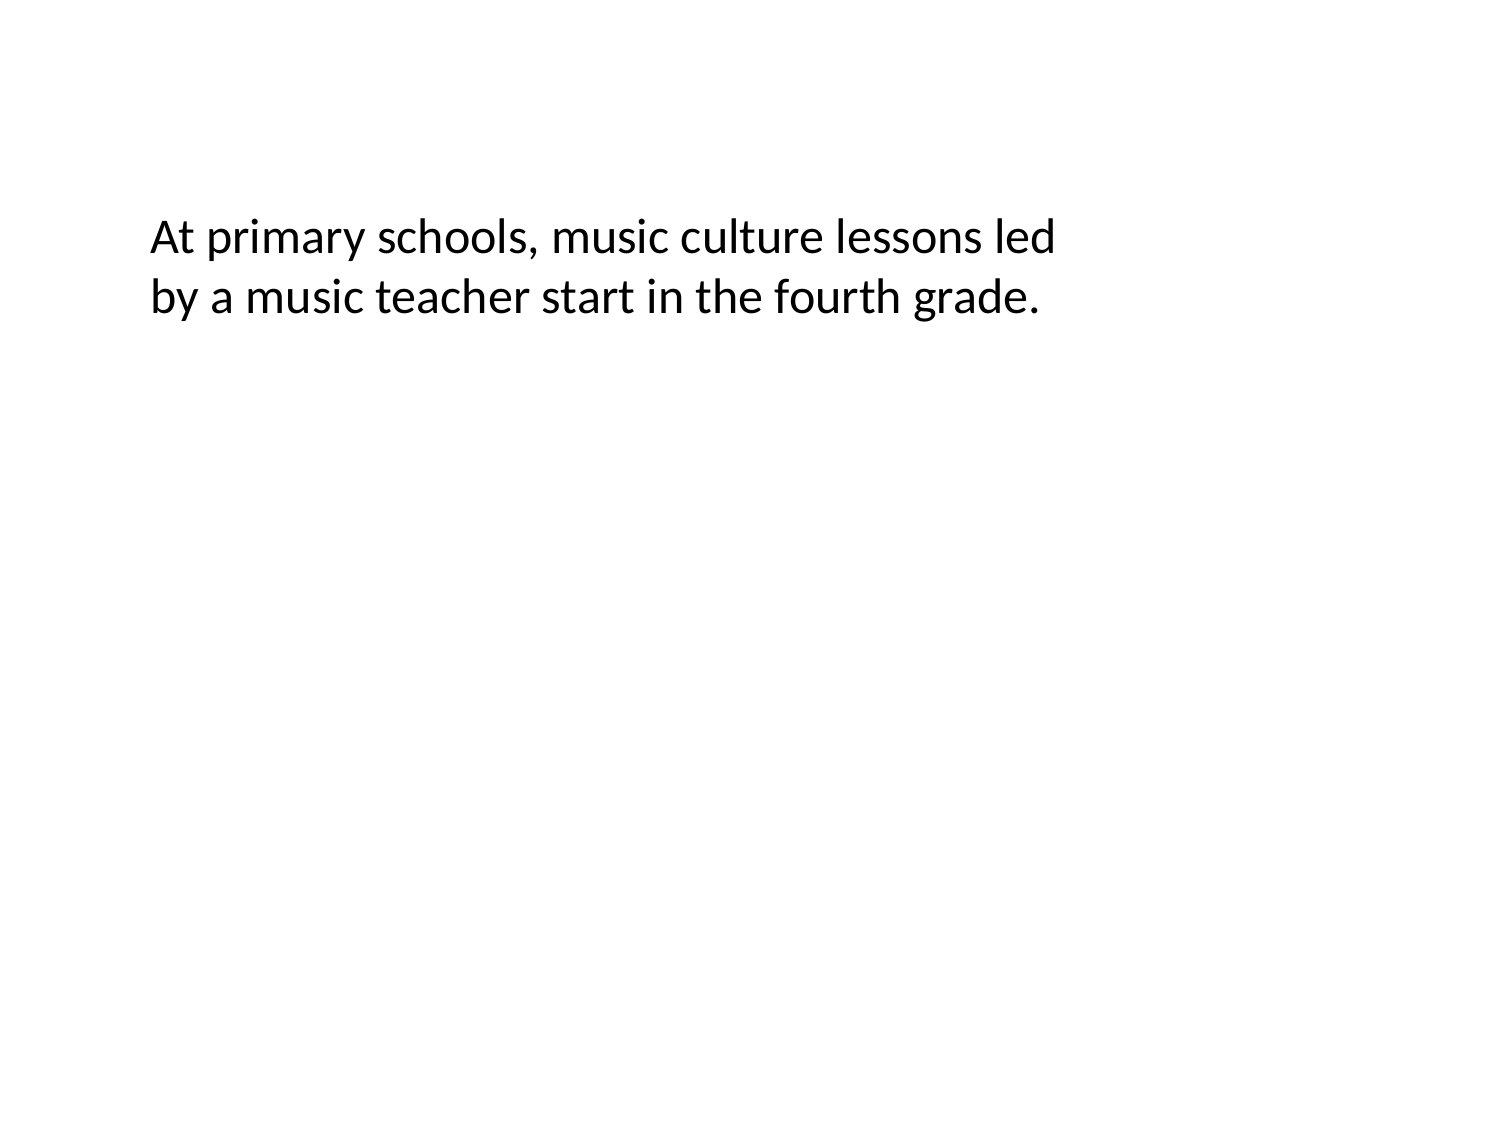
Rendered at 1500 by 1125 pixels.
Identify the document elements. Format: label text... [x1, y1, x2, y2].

text_box At primary schools, music culture lessons led by a music teacher start in the fourth grade. [135, 196, 1125, 331]
